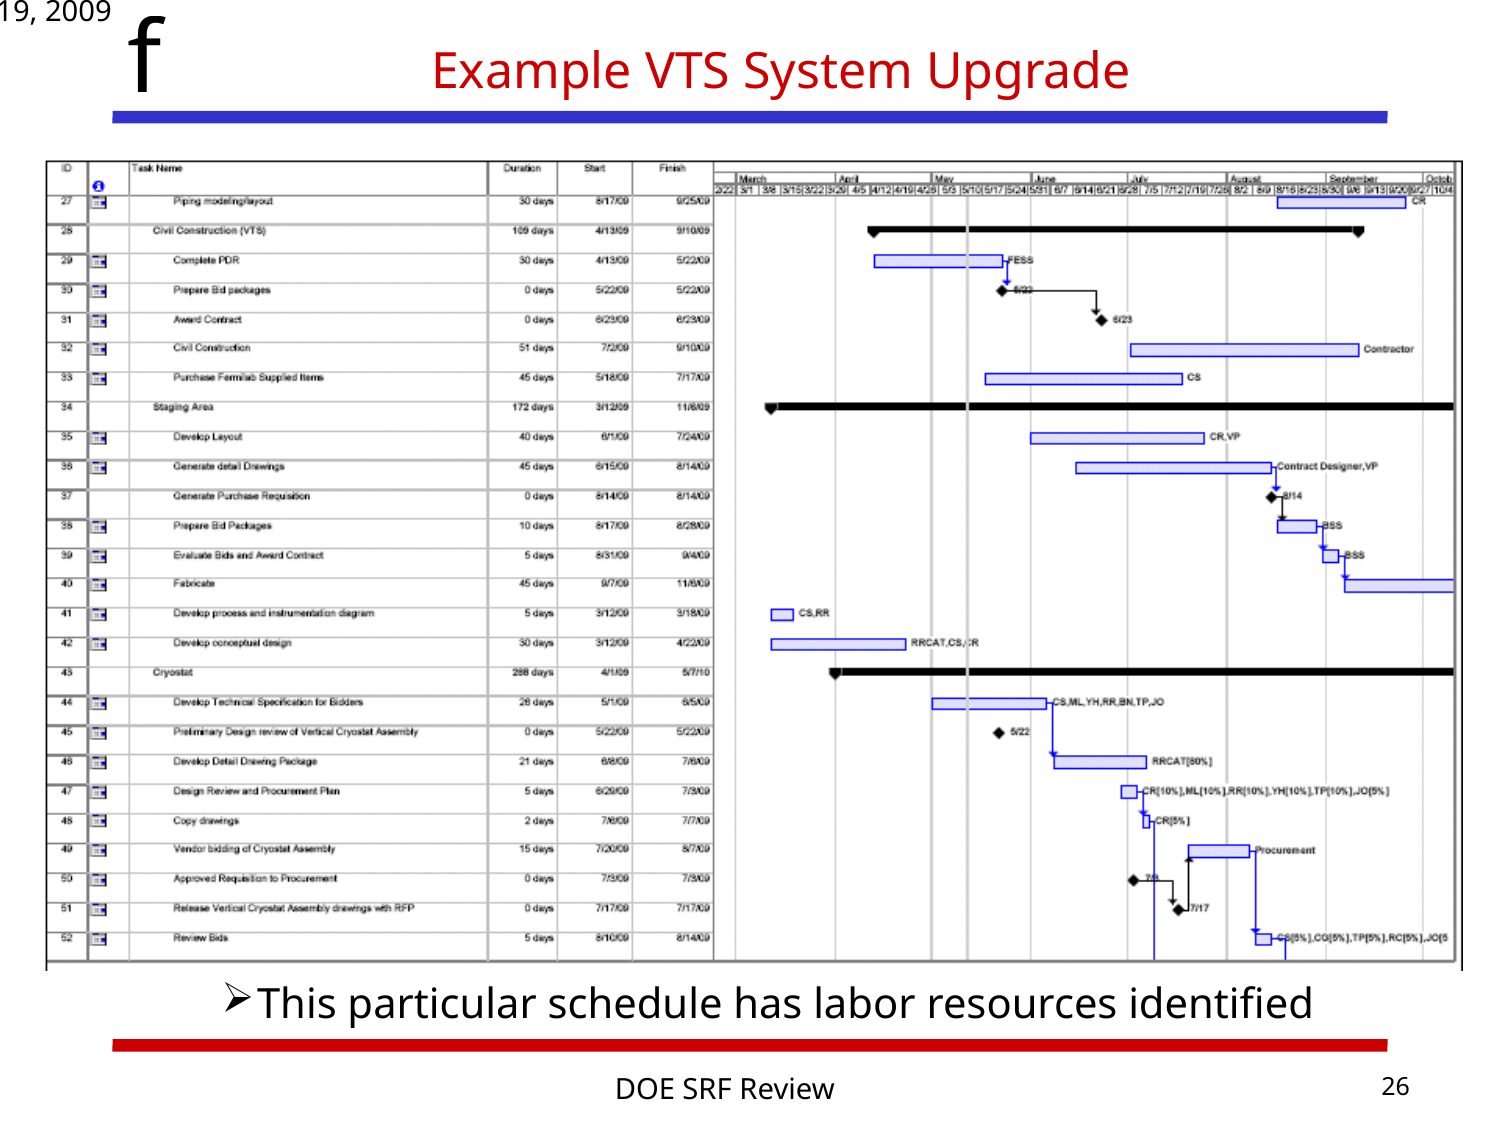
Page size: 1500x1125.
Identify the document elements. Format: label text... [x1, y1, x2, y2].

footer DOE SRF Review [199, 1062, 1112, 1113]
title Example VTS System Upgrade [249, 24, 1313, 113]
slide_number 26 [1112, 1062, 1426, 1113]
text_box This particular schedule has labor resources identified [206, 980, 1330, 1035]
picture [35, 152, 1463, 972]
